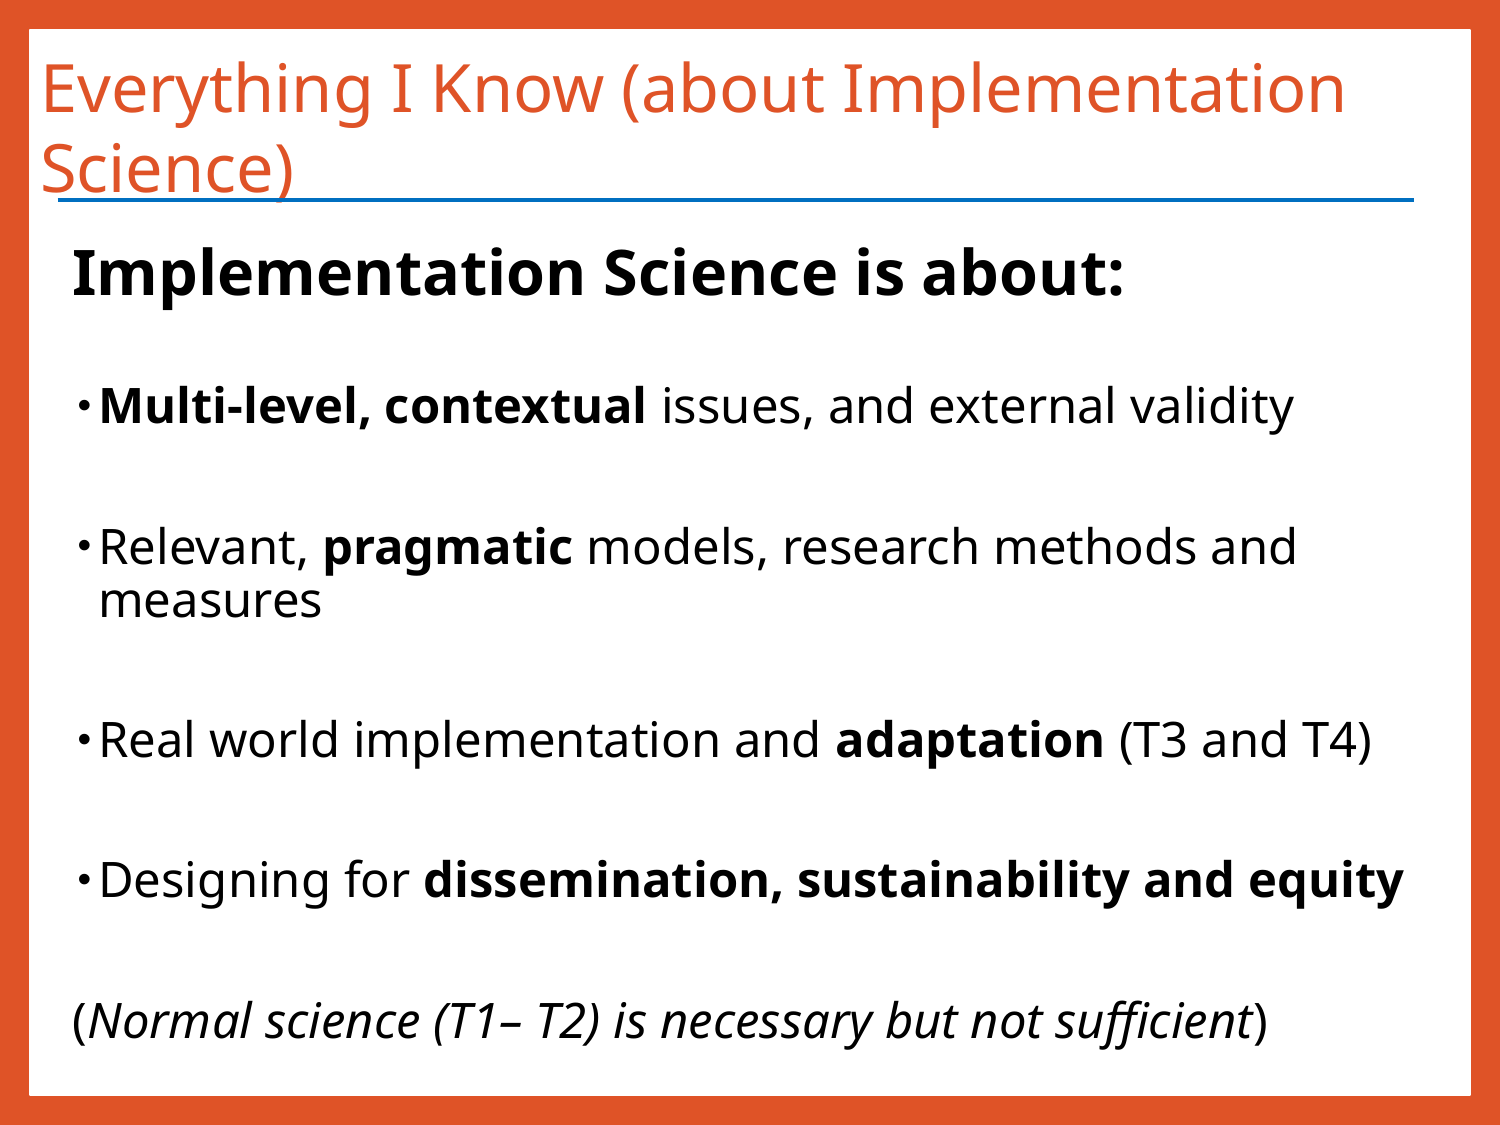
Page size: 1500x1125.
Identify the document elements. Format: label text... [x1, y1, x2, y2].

list Implementation Science is about: Multi-level, contextual issues, and external validity Relevant, pragmatic models, research methods and measures Real world implementation and adaptation (T3 and T4) Designing for dissemination, sustainability and equity (Normal science (T1– T2) is necessary but not sufficient) [57, 233, 1463, 1075]
title Everything I Know (about Implementation Science) [37, 20, 1463, 220]
